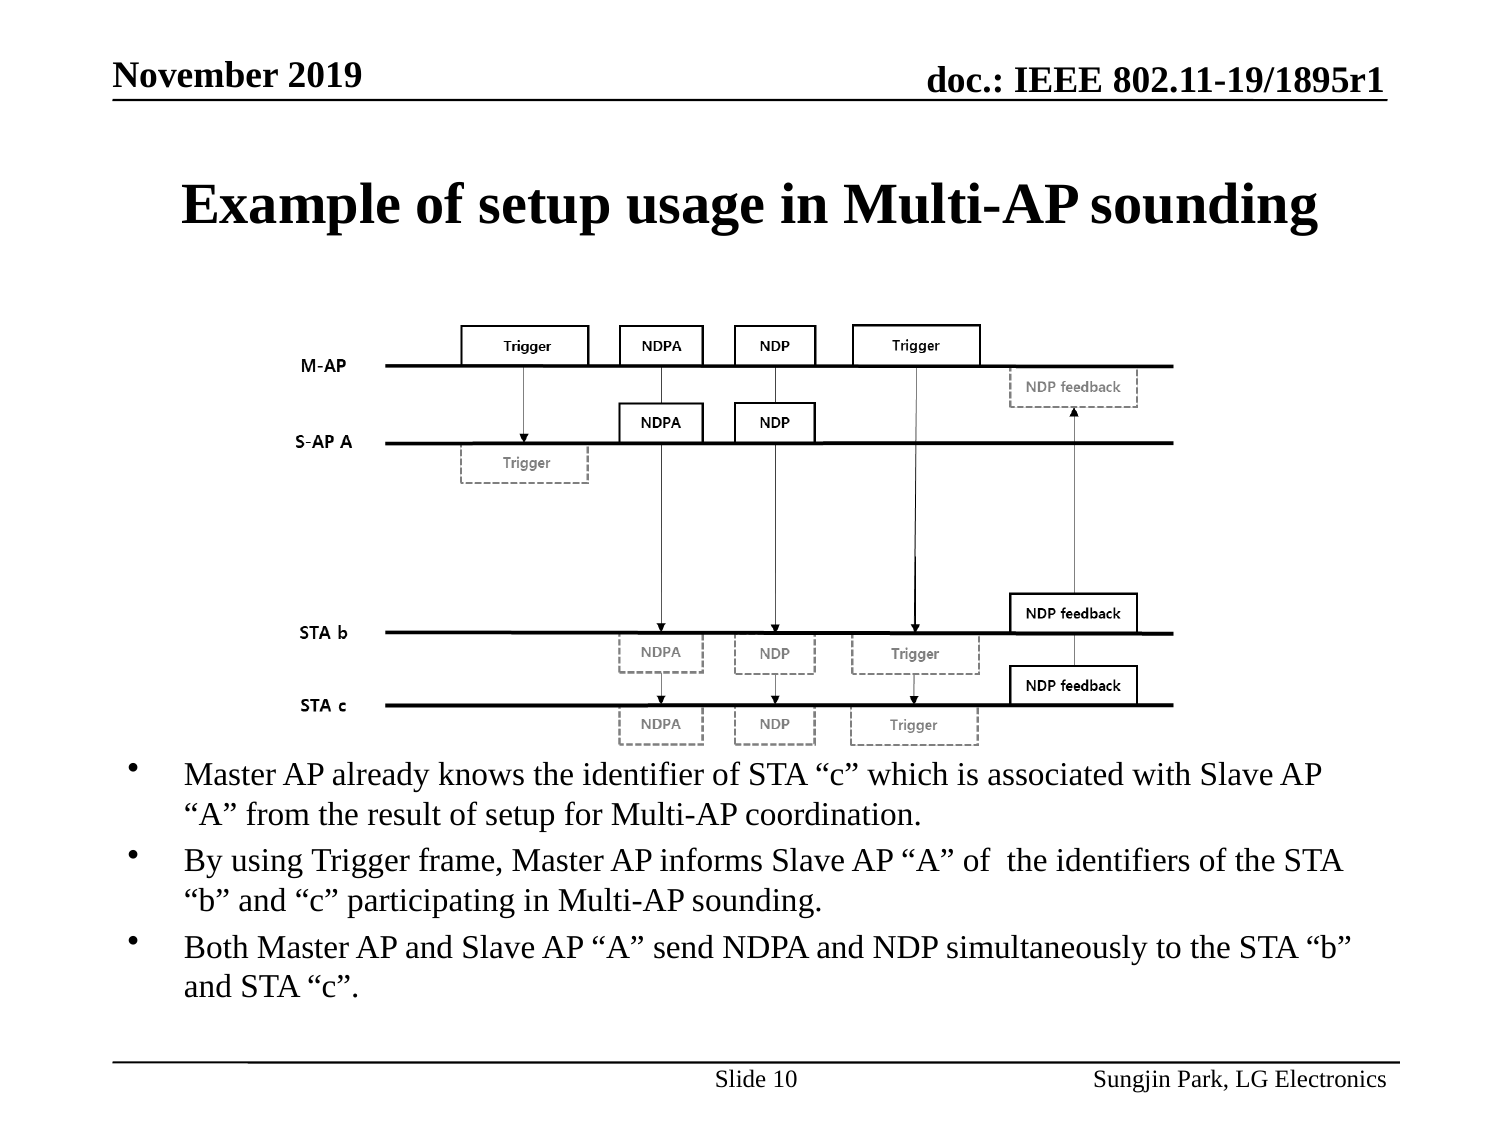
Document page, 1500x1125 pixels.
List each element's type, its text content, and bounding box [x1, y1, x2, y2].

list Master AP already knows the identifier of STA “c” which is associated with Slave AP “A” from the result of setup for Multi-AP coordination. By using Trigger frame, Master AP informs Slave AP “A” of the identifiers of the STA “b” and “c” participating in Multi-AP sounding. Both Master AP and Slave AP “A” send NDPA and NDP simultaneously to the STA “b” and STA “c”. [112, 324, 1388, 1063]
title Example of setup usage in Multi-AP sounding [112, 112, 1388, 288]
slide_number Slide 10 [712, 1061, 800, 1093]
picture [262, 324, 1176, 747]
